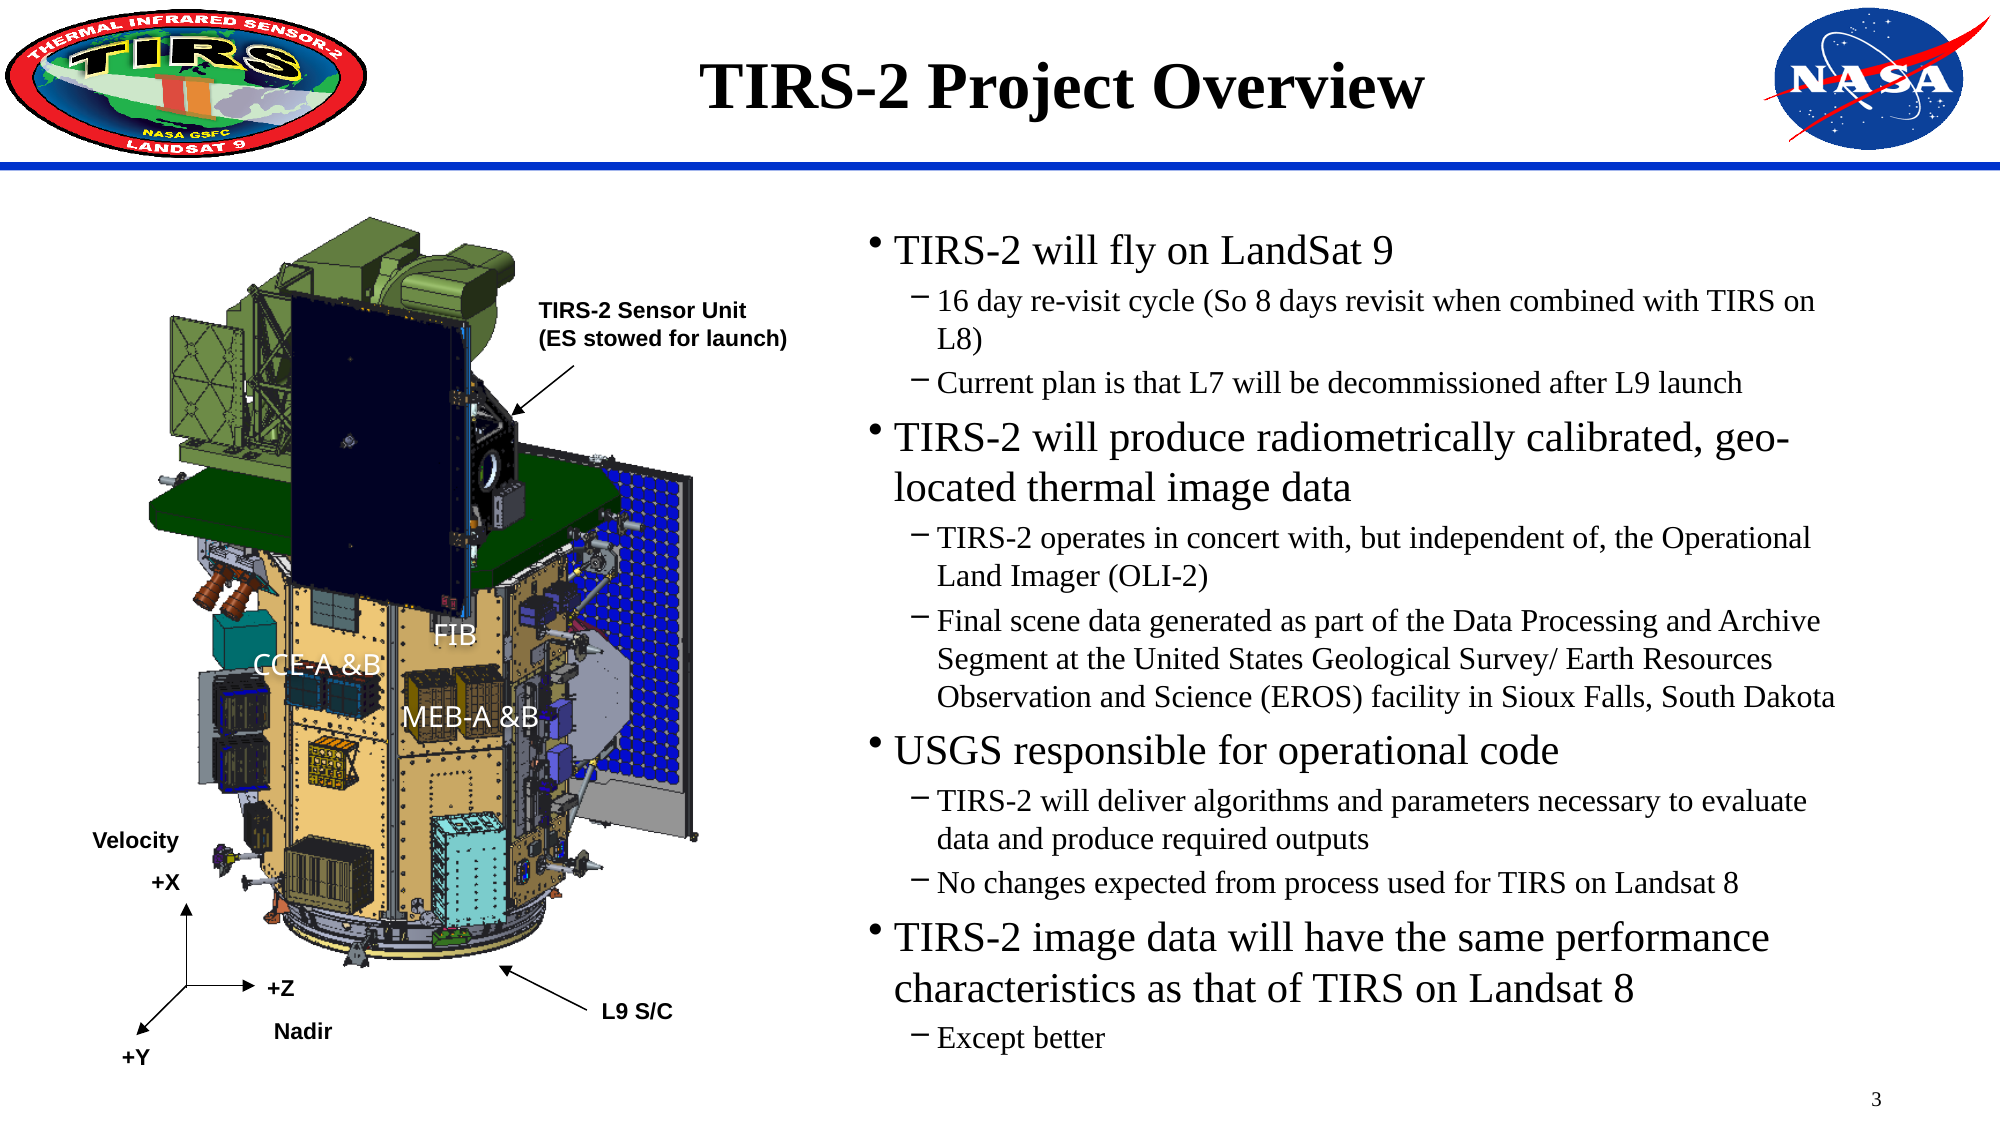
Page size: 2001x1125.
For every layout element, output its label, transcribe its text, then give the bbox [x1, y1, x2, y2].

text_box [106, 188, 806, 1079]
picture [1754, 3, 2000, 154]
text_box TIRS-2 will fly on LandSat 9 16 day re-visit cycle (So 8 days revisit when combined with TIRS on L8) Current plan is that L7 will be decommissioned after L9 launch TIRS-2 will produce radiometrically calibrated, geo-located thermal image data TIRS-2 operates in concert with, but independent of, the Operational Land Imager (OLI-2) Final scene data generated as part of the Data Processing and Archive Segment at the United States Geological Survey/ Earth Resources Observation and Science (EROS) facility in Sioux Falls, South Dakota USGS responsible for operational code TIRS-2 will deliver algorithms and parameters necessary to evaluate data and produce required outputs No changes expected from process used for TIRS on Landsat 8 TIRS-2 image data will have the same performance characteristics as that of TIRS on Landsat 8 Except better [853, 214, 1875, 1079]
picture [5, 9, 367, 158]
title TIRS-2 Project Overview [372, 11, 1755, 152]
text_box Velocity [77, 817, 101, 861]
